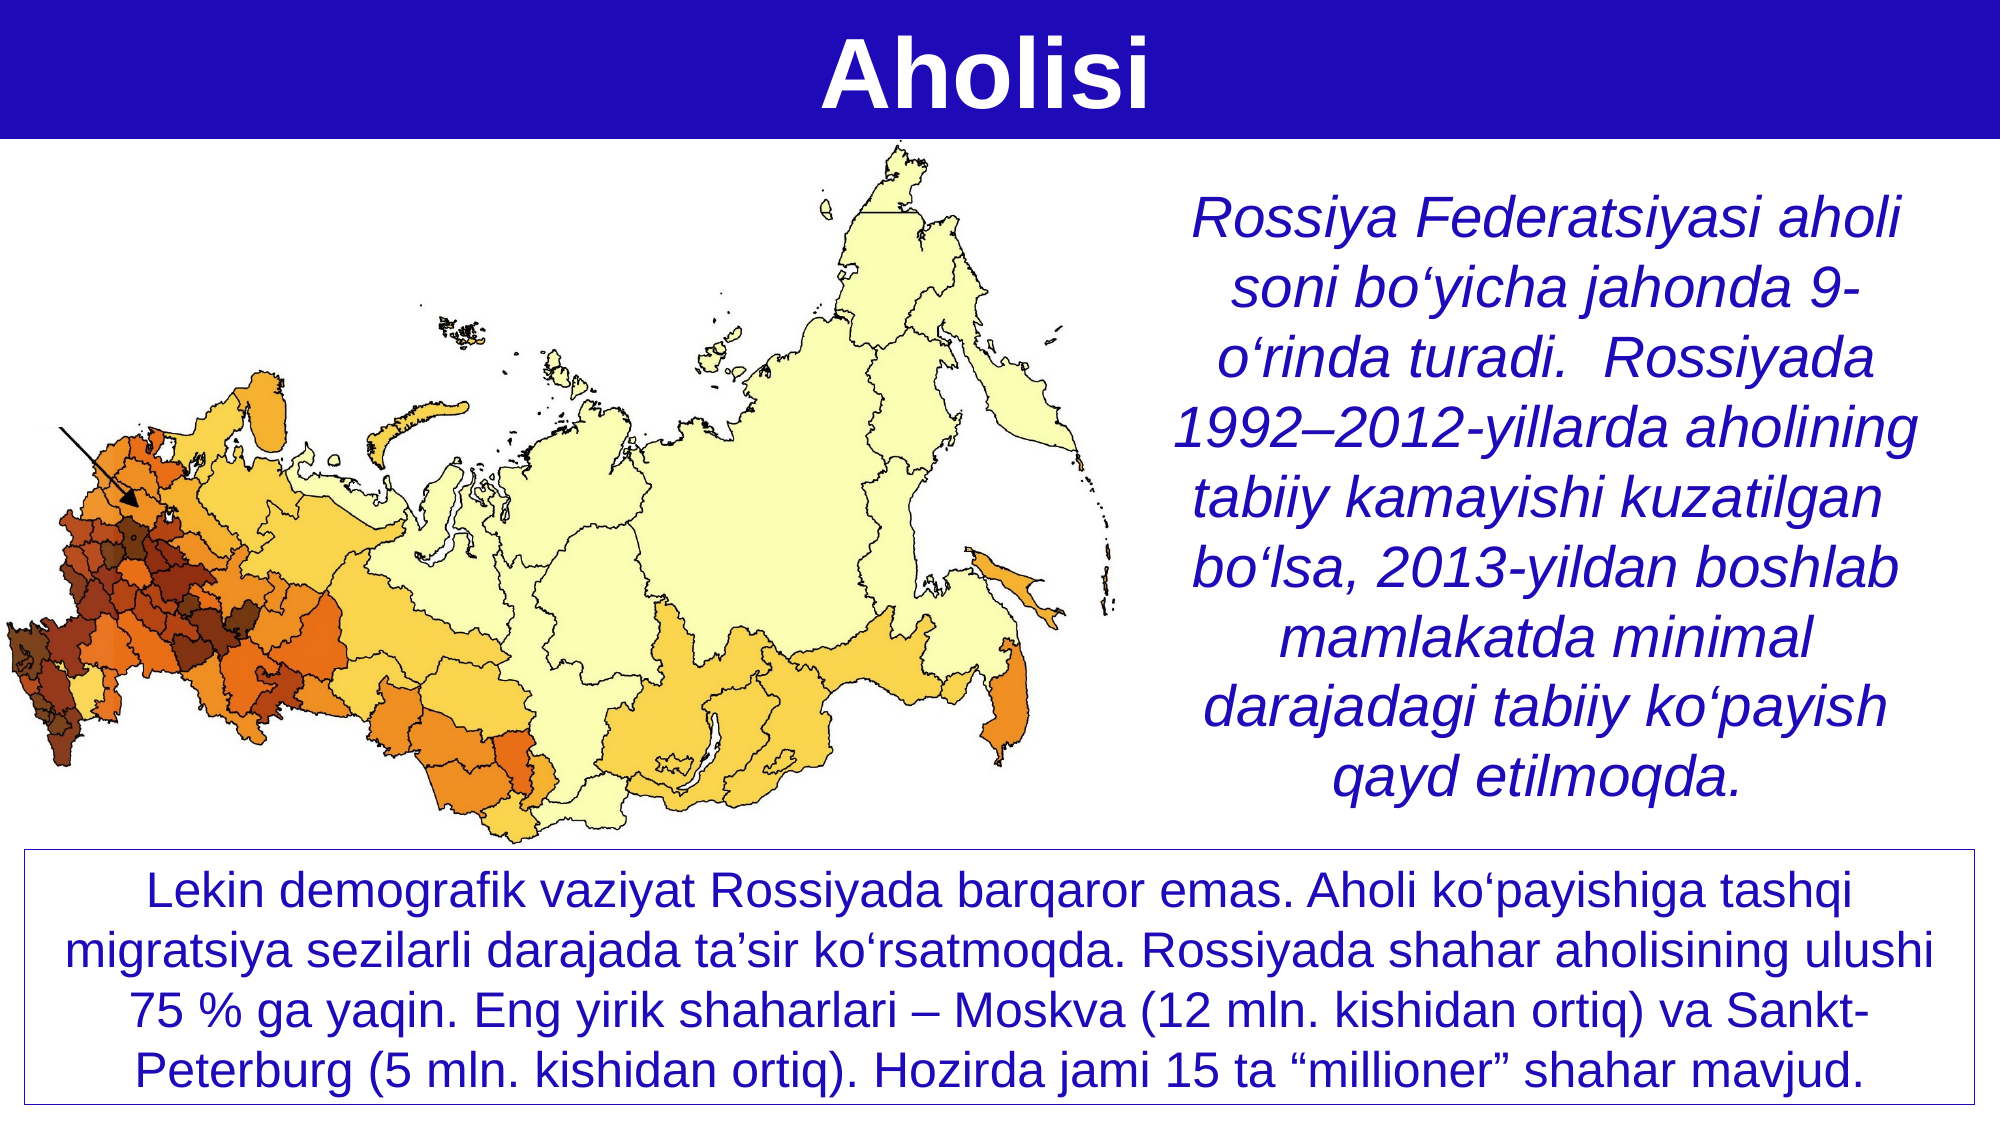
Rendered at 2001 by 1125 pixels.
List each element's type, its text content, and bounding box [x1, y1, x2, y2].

text_box Aholisi [0, 0, 2000, 139]
text_box Rossiya Federatsiyasi aholi soni bo‘yicha jahonda 9-o‘rinda turadi. Rossiyada 1992–2012-yillarda aholining tabiiy kamayishi kuzatilgan bo‘lsa, 2013-yildan boshlab mamlakatda minimal darajadagi tabiiy ko‘payish qayd etilmoqda. [1142, 297, 1959, 690]
picture [0, 137, 1138, 851]
text_box Lekin demografik vaziyat Rossiyada barqaror emas. Aholi ko‘payishiga tashqi migratsiya sezilarli darajada ta’sir ko‘rsatmoqda. Rossiyada shahar aholisining ulushi 75 % ga yaqin. Eng yirik shaharlari – Moskva (12 mln. kishidan ortiq) va Sankt-Peterburg (5 mln. kishidan ortiq). Hozirda jami 15 ta “millioner” shahar mavjud. [24, 849, 1975, 1105]
